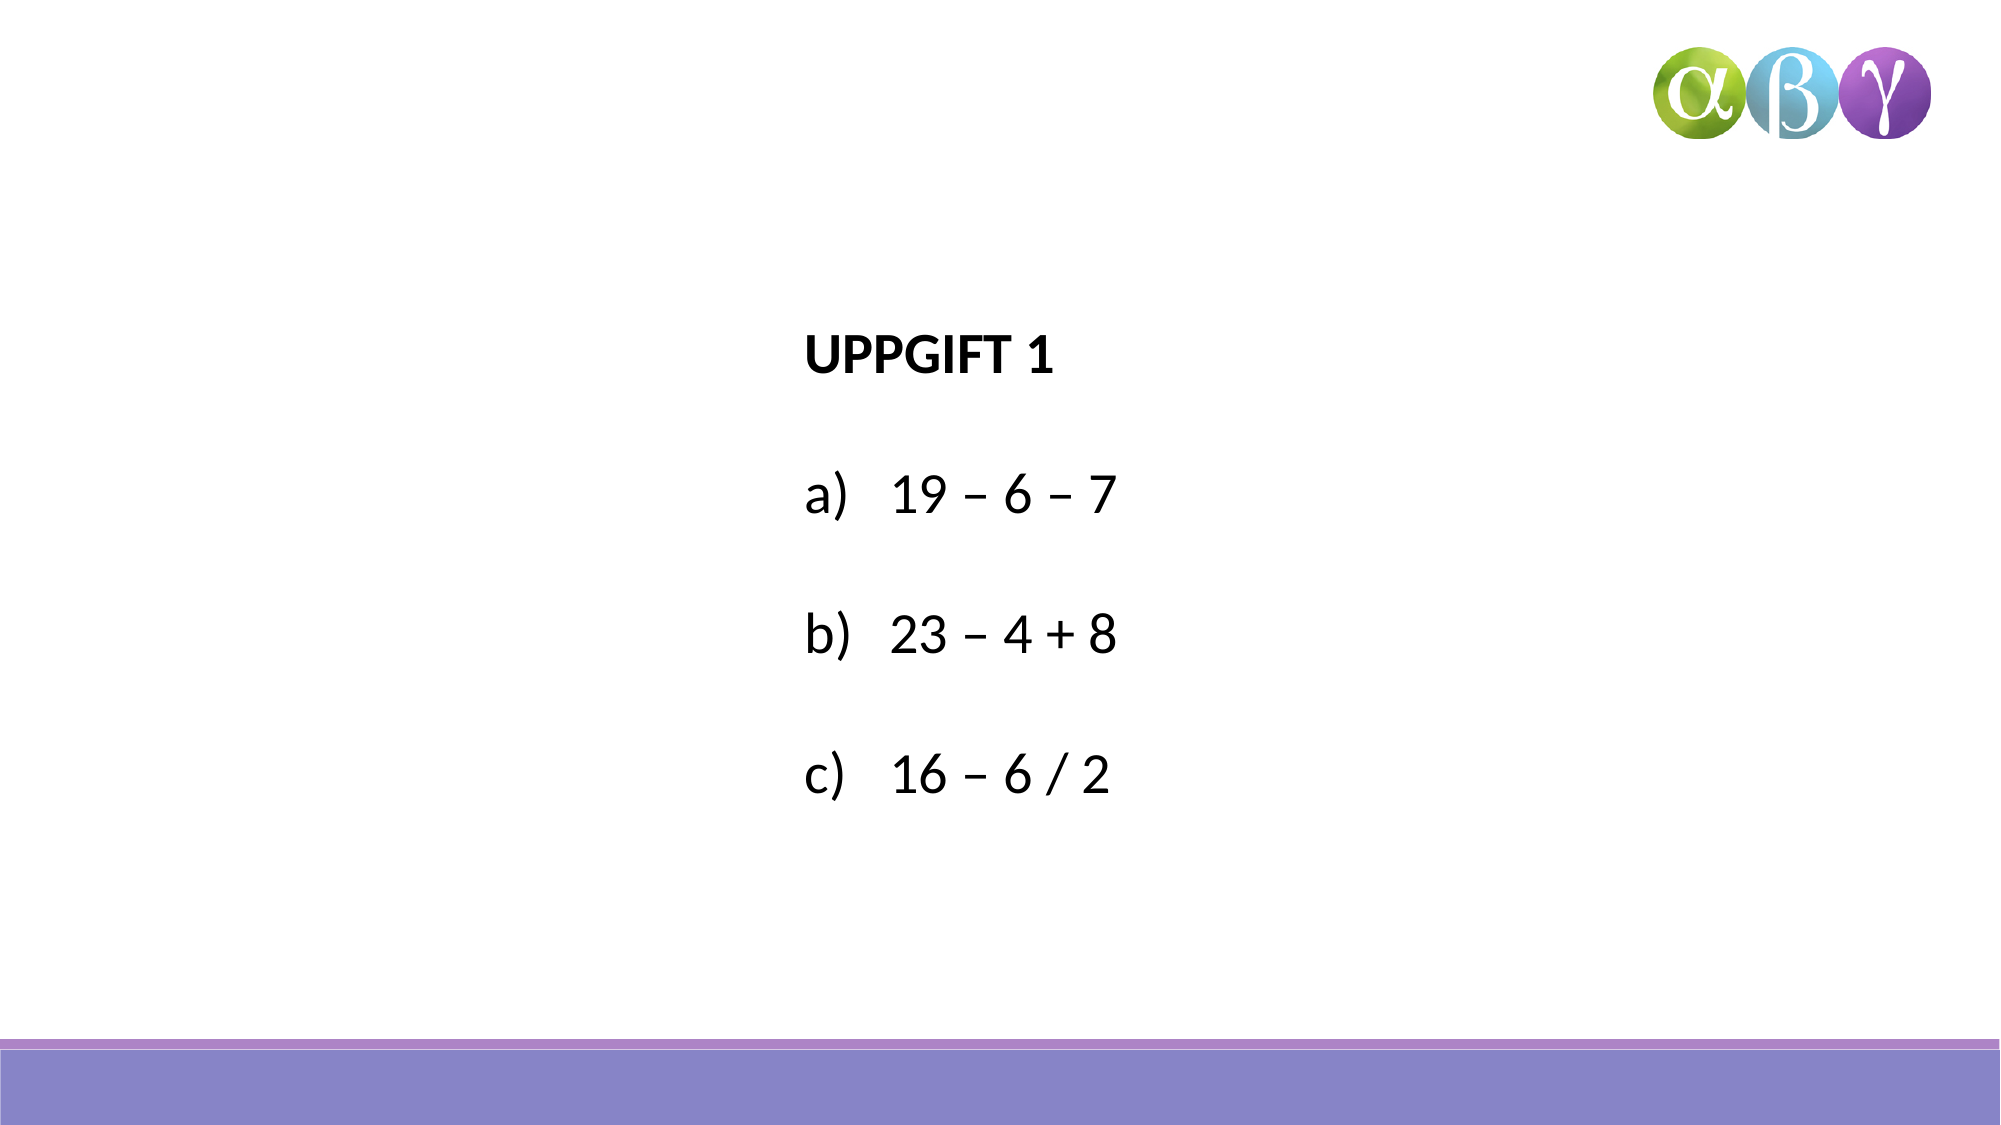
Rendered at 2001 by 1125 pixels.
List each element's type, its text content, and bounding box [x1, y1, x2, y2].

text_box UPPGIFT 1 19 – 6 – 7 23 – 4 + 8 16 – 6 / 2 [789, 307, 1210, 813]
picture [1652, 46, 1932, 140]
